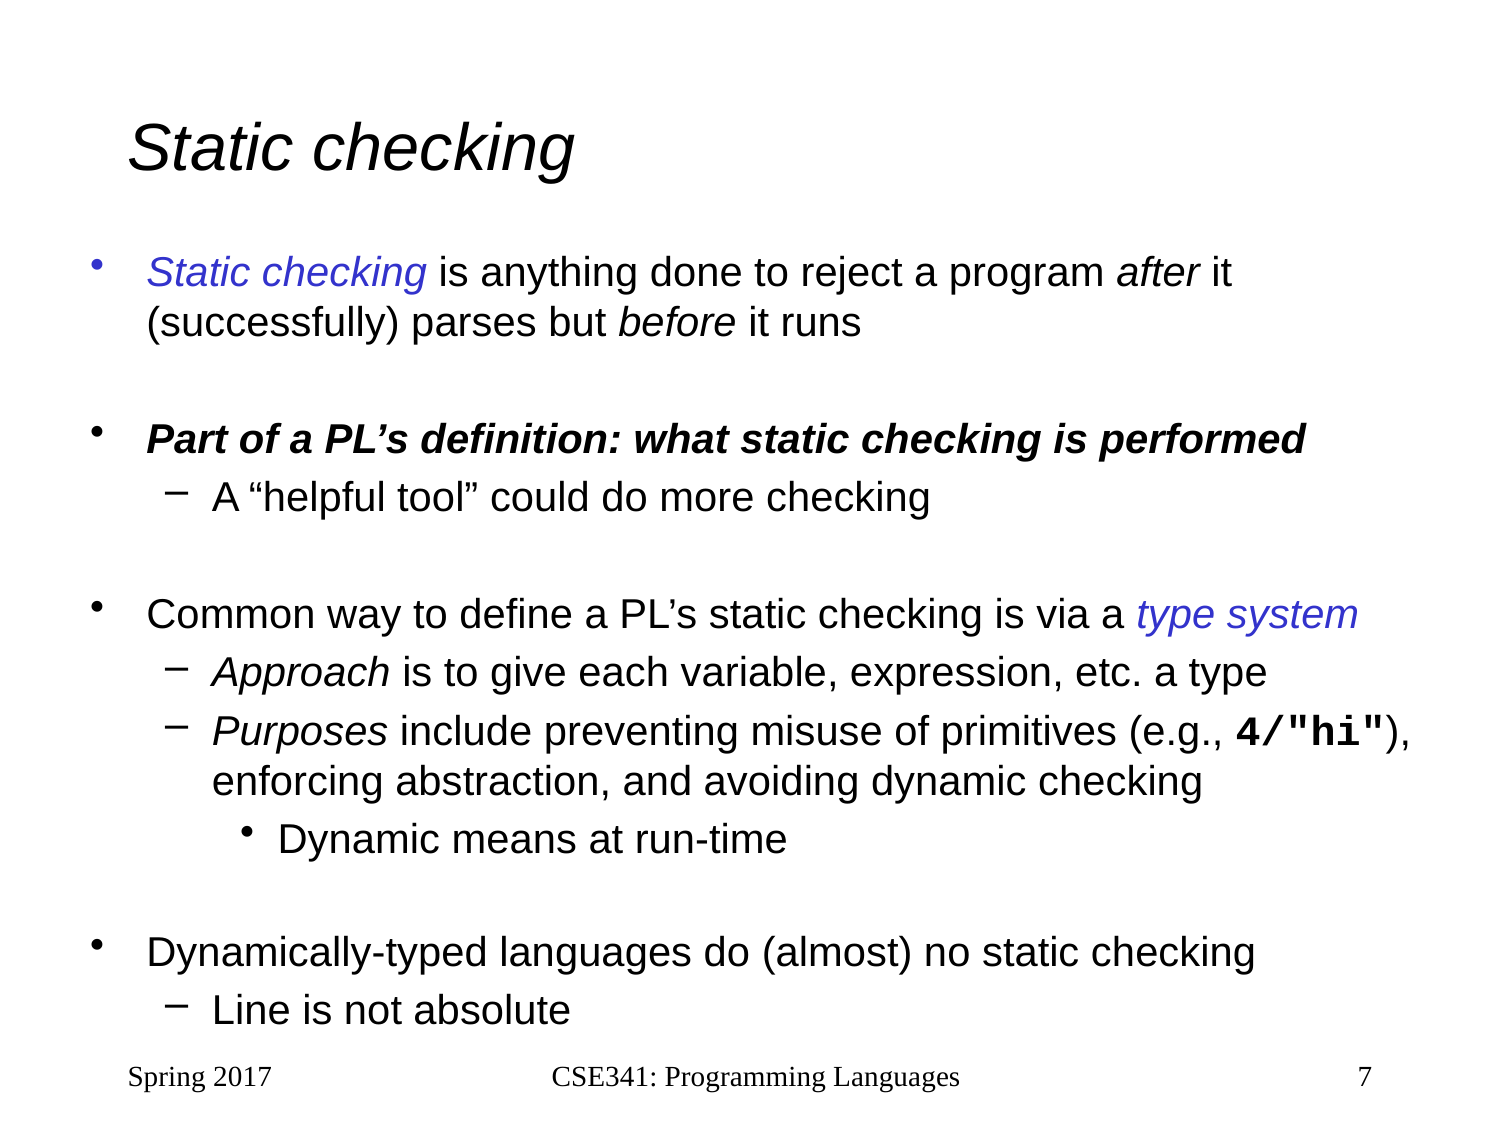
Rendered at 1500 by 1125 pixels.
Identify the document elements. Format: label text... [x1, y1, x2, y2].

slide_number Spring 2017 [112, 1049, 426, 1125]
footer CSE341: Programming Languages [474, 1049, 1038, 1125]
list Static checking is anything done to reject a program after it (successfully) parses but before it runs Part of a PL’s definition: what static checking is performed A “helpful tool” could do more checking Common way to define a PL’s static checking is via a type system Approach is to give each variable, expression, etc. a type Purposes include preventing misuse of primitives (e.g., 4/"hi"), enforcing abstraction, and avoiding dynamic checking Dynamic means at run-time Dynamically-typed languages do (almost) no static checking Line is not absolute [74, 237, 1438, 1013]
slide_number 7 [1074, 1049, 1388, 1125]
title Static checking [112, 49, 1388, 237]
